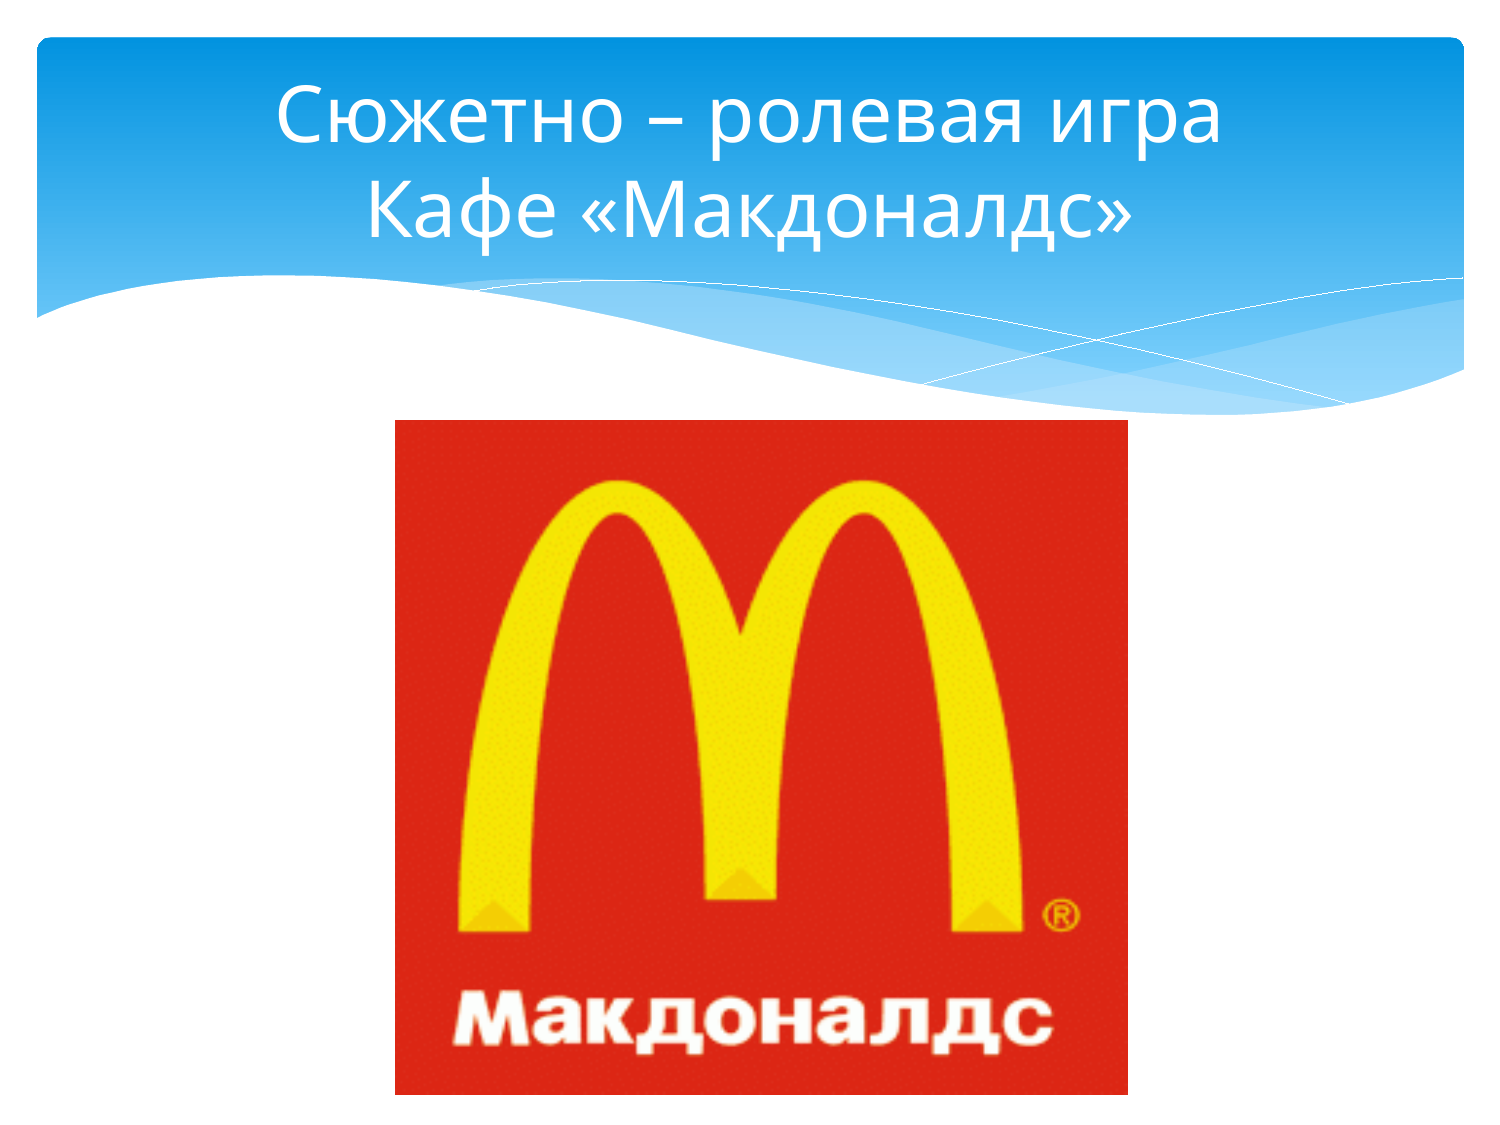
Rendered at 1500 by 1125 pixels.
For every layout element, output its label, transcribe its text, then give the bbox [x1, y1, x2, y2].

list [395, 420, 1129, 1096]
title Сюжетно – ролевая игра Кафе «Макдоналдс» [75, 55, 1425, 261]
